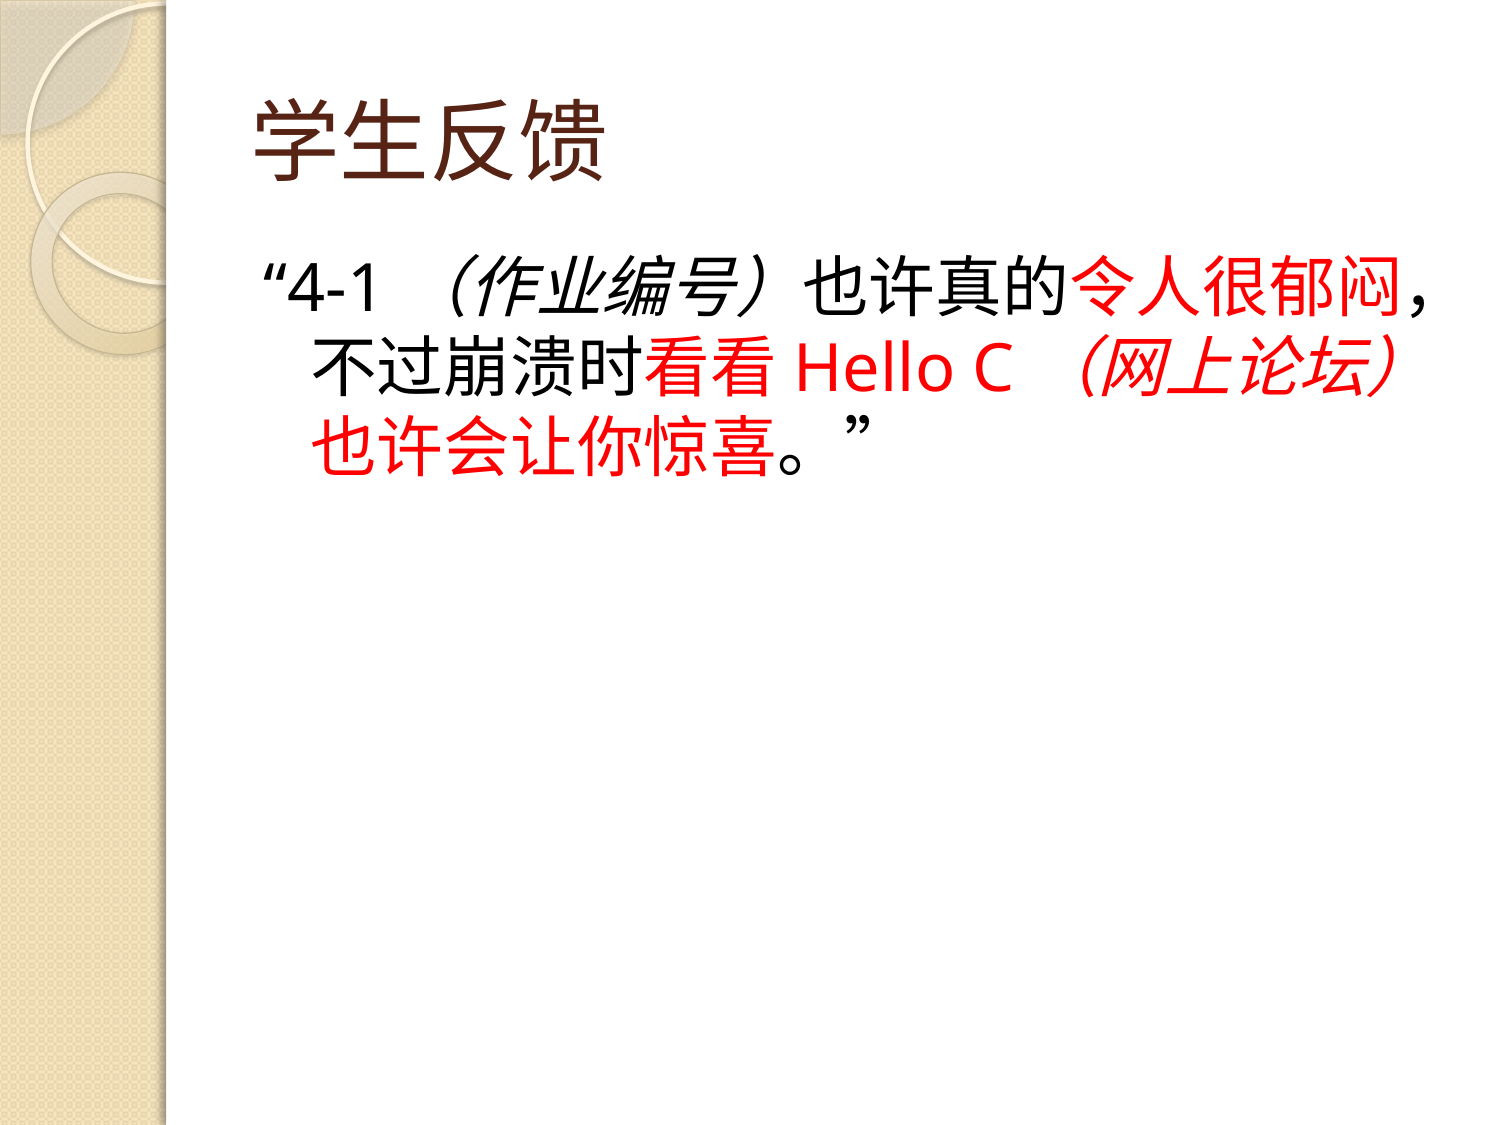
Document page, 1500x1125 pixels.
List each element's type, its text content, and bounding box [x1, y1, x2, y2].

title 学生反馈 [235, 45, 1466, 233]
list “4-1（作业编号）也许真的令人很郁闷，不过崩溃时看看Hello C（网上论坛）也许会让你惊喜。” [235, 237, 1466, 1025]
